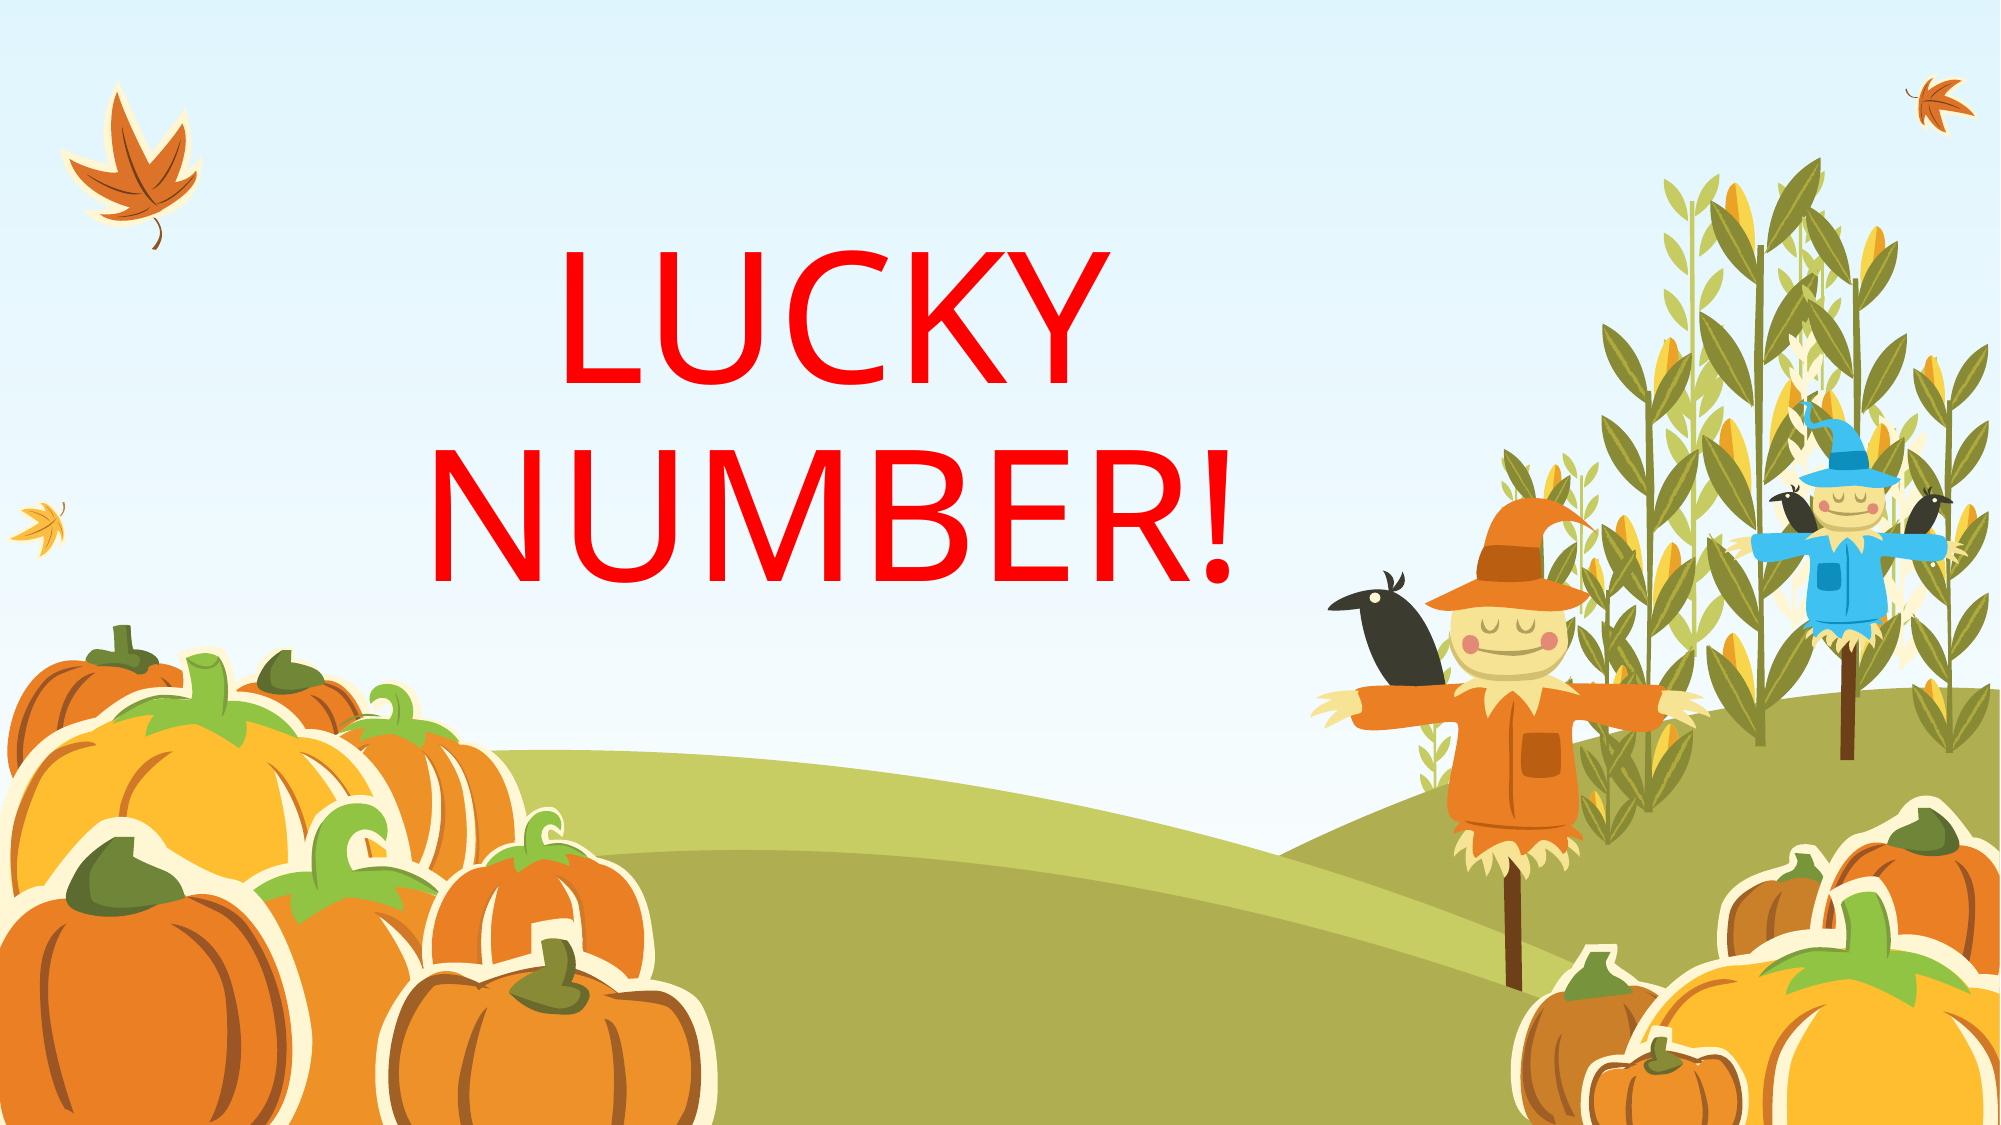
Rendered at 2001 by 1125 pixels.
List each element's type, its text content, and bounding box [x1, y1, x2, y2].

title LUCKY NUMBER! [333, 135, 1328, 712]
